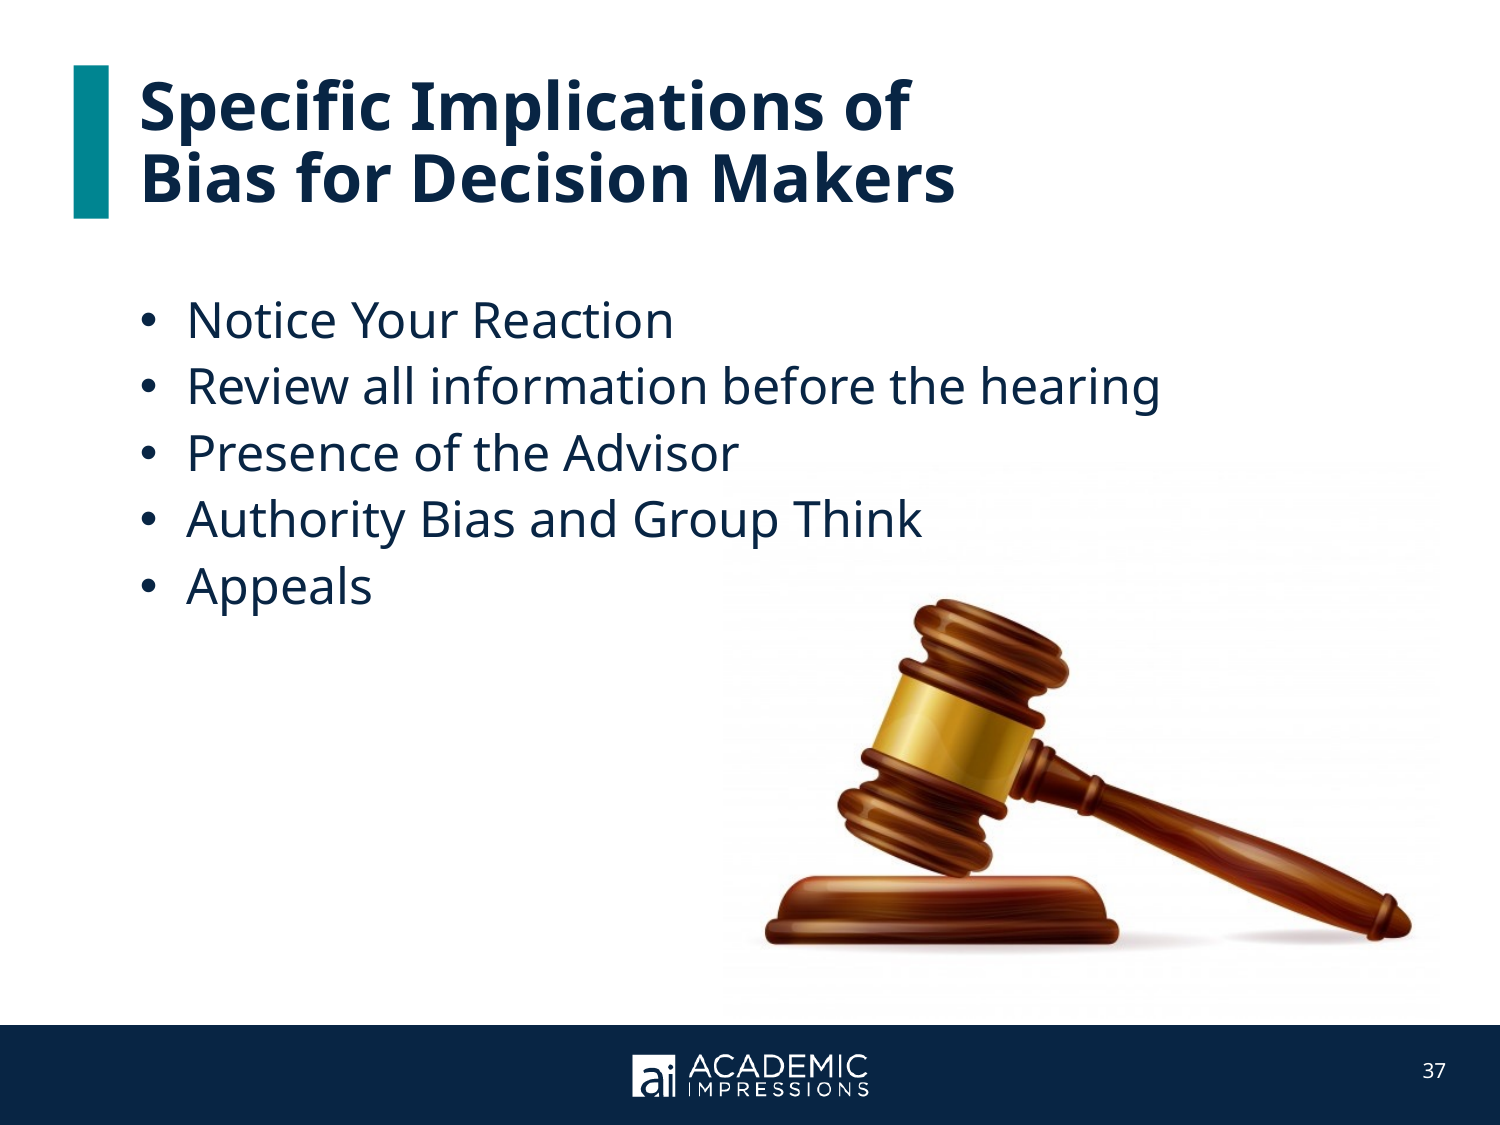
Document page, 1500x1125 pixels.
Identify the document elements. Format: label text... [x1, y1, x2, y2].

text_box Specific Implications of Bias for Decision Makers [124, 65, 1064, 230]
picture [722, 462, 1440, 1020]
text_box [73, 64, 110, 220]
picture [625, 1048, 875, 1102]
text_box Notice Your Reaction Review all information before the hearing Presence of the Advisor Authority Bias and Group Think Appeals [124, 287, 1254, 639]
